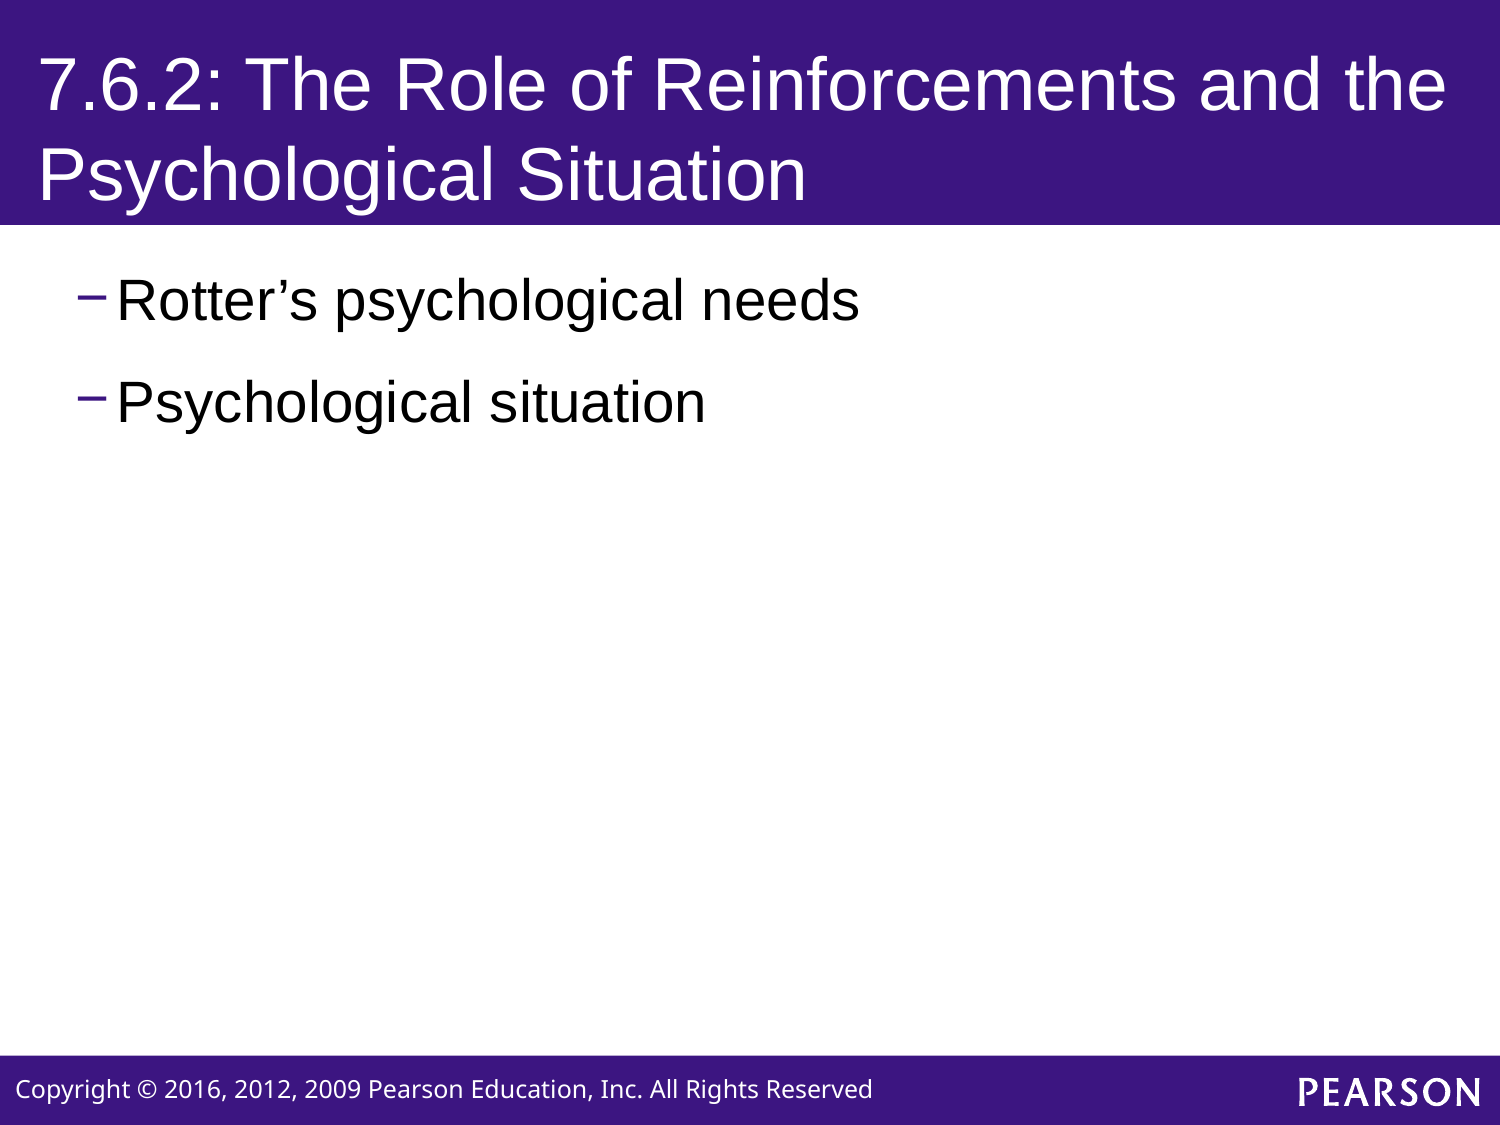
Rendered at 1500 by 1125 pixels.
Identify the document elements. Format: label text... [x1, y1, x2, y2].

title 7.6.2: The Role of Reinforcements and the Psychological Situation [37, 35, 1500, 216]
list Rotter’s psychological needs Psychological situation [75, 262, 1425, 1005]
